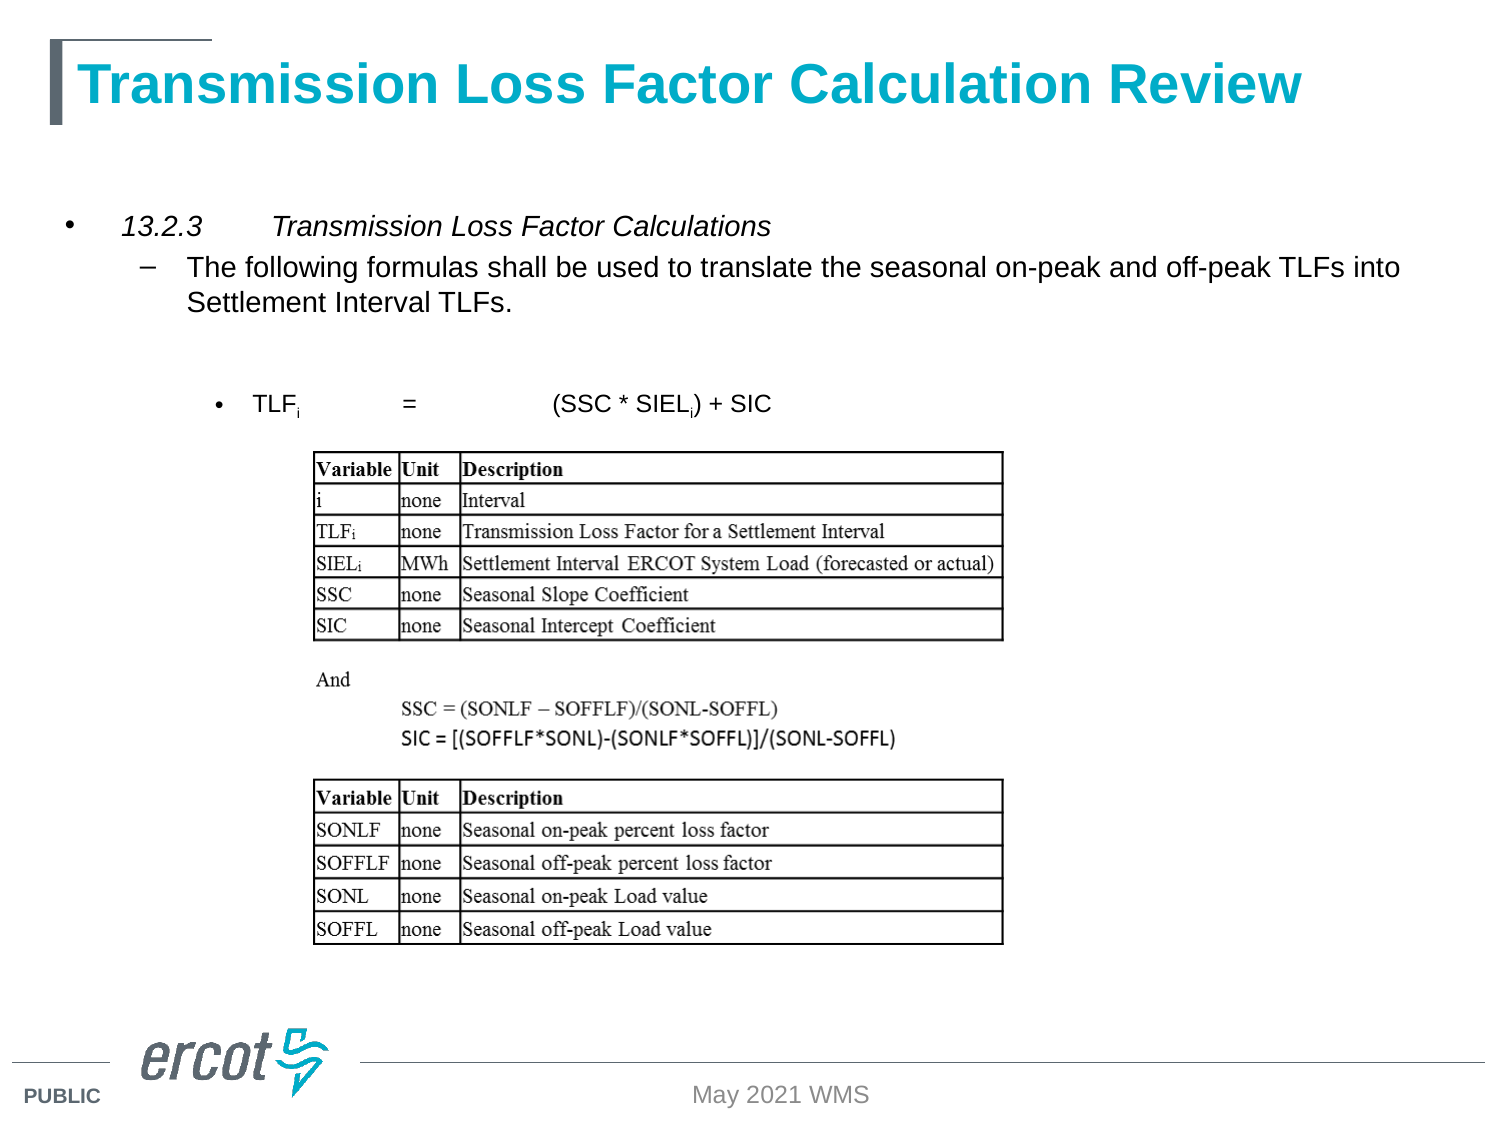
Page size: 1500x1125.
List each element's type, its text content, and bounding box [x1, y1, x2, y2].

picture [312, 449, 1005, 955]
list 13.2.3 Transmission Loss Factor Calculations The following formulas shall be used to translate the seasonal on-peak and off-peak TLFs into Settlement Interval TLFs. TLFi = (SSC * SIELi) + SIC [50, 200, 1450, 413]
picture [137, 1024, 332, 1100]
footer May 2021 WMS [450, 1074, 1113, 1113]
title Transmission Loss Factor Calculation Review [62, 39, 1450, 125]
